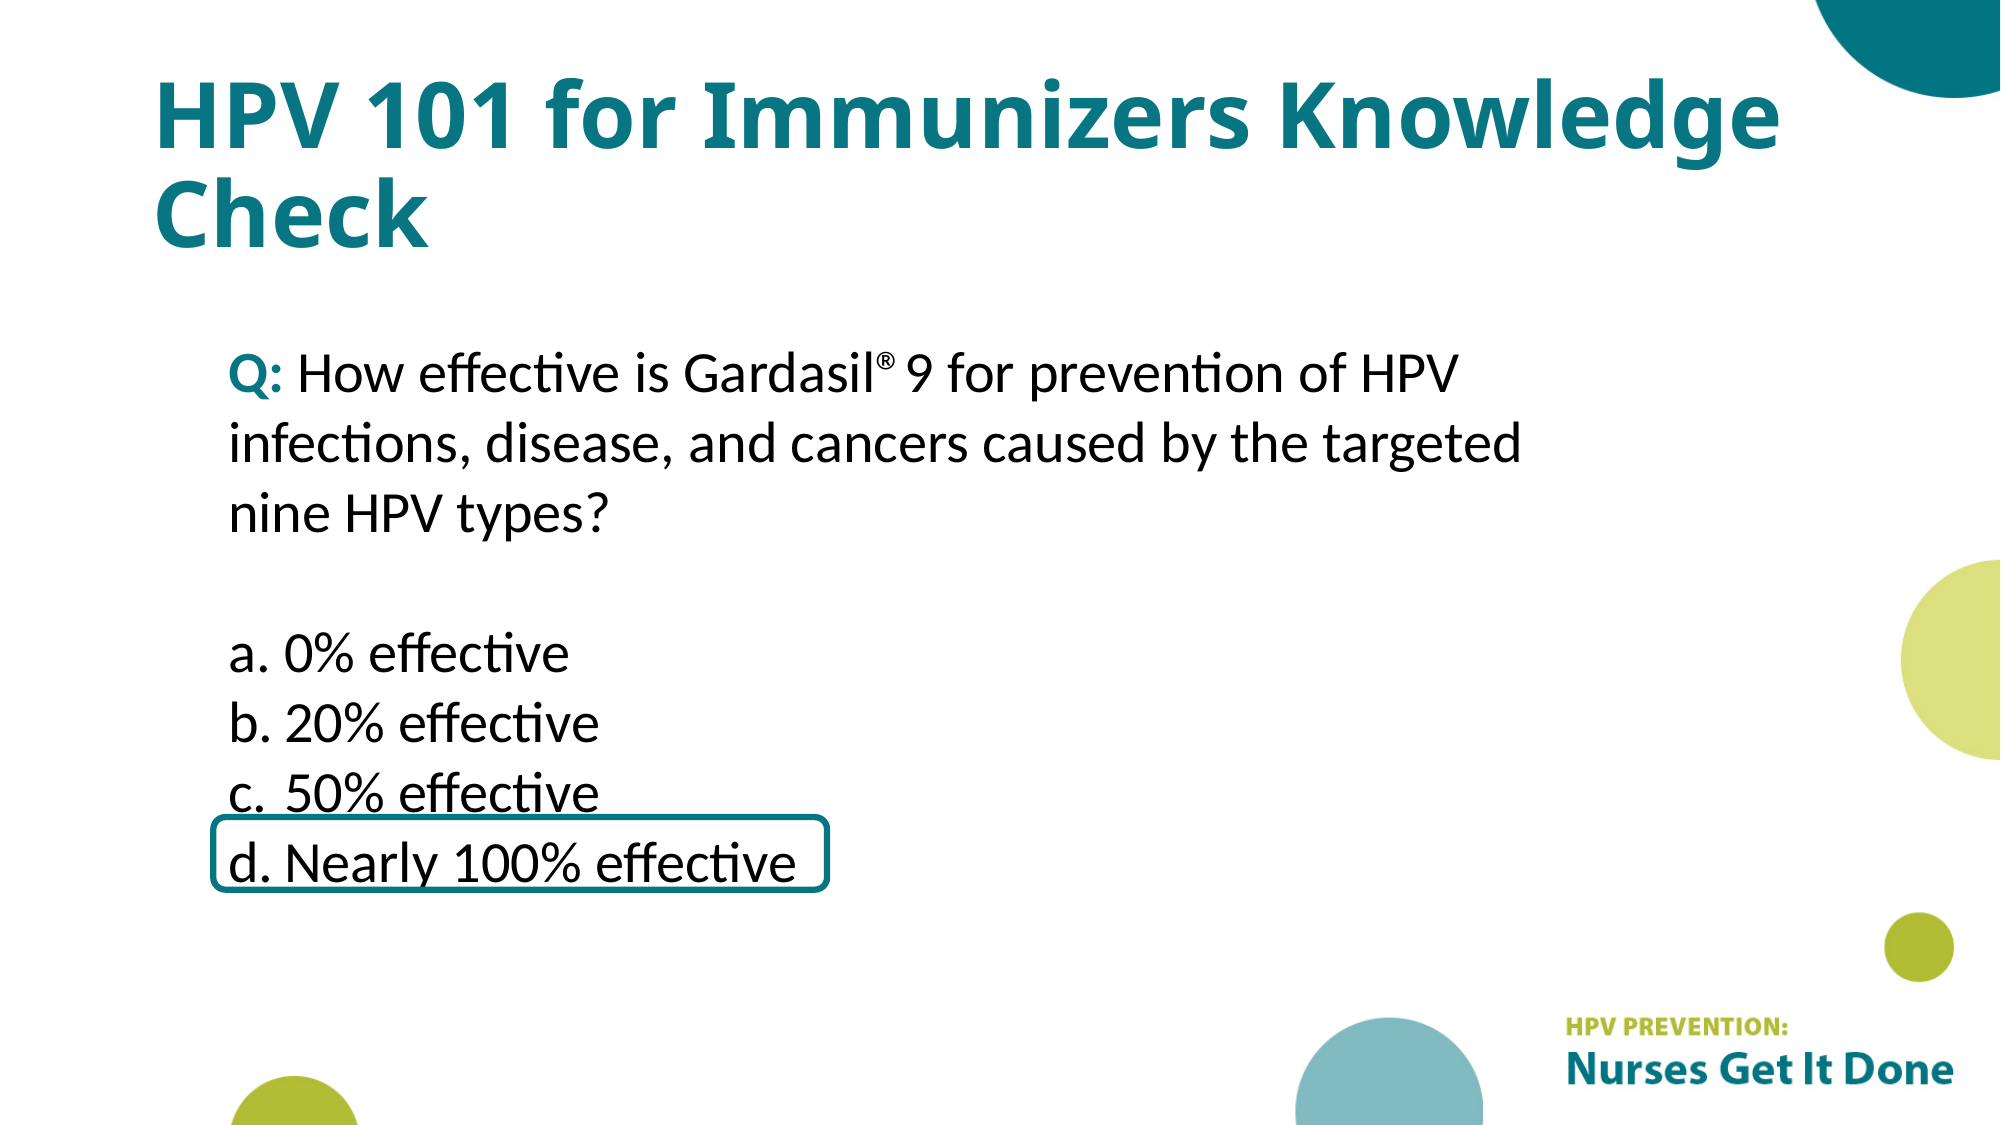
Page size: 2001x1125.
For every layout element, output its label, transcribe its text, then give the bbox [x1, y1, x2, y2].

text_box Q: How effective is Gardasil®9 for prevention of HPV infections, disease, and cancers caused by the targeted nine HPV types? 0% effective 20% effective 50% effective Nearly 100% effective [213, 326, 1631, 902]
text_box [212, 815, 829, 891]
picture [0, 0, 2001, 1125]
title HPV 101 for Immunizers Knowledge Check [137, 59, 1863, 278]
